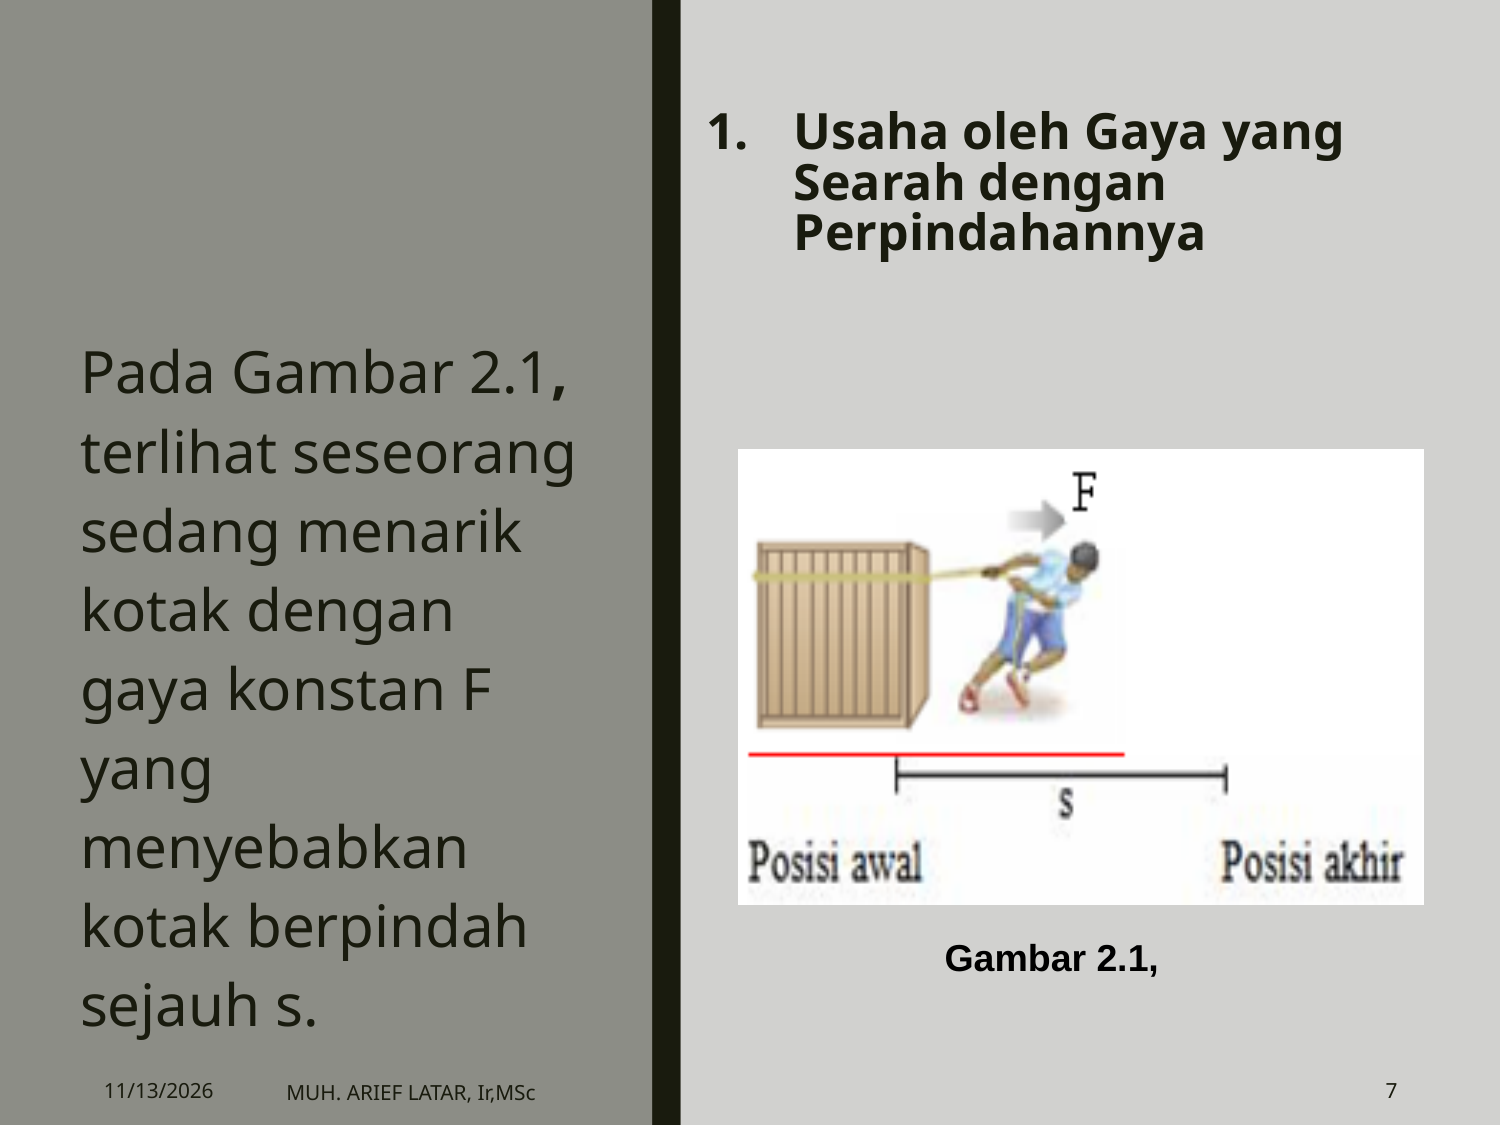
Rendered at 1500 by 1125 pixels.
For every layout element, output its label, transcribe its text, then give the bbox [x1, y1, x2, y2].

footer MUH. ARIEF LATAR, Ir,MSc [271, 1058, 644, 1125]
list Pada Gambar 2.1, terlihat seseorang sedang menarik kotak dengan gaya konstan F yang menyebabkan kotak berpindah sejauh s. [64, 319, 597, 934]
title 1. Usaha oleh Gaya yang Searah dengan Perpindahannya [690, 101, 1483, 296]
text_box Gambar 2.1, [929, 927, 1185, 987]
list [738, 449, 1424, 906]
slide_number 7 [1215, 1058, 1413, 1125]
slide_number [89, 1058, 238, 1125]
